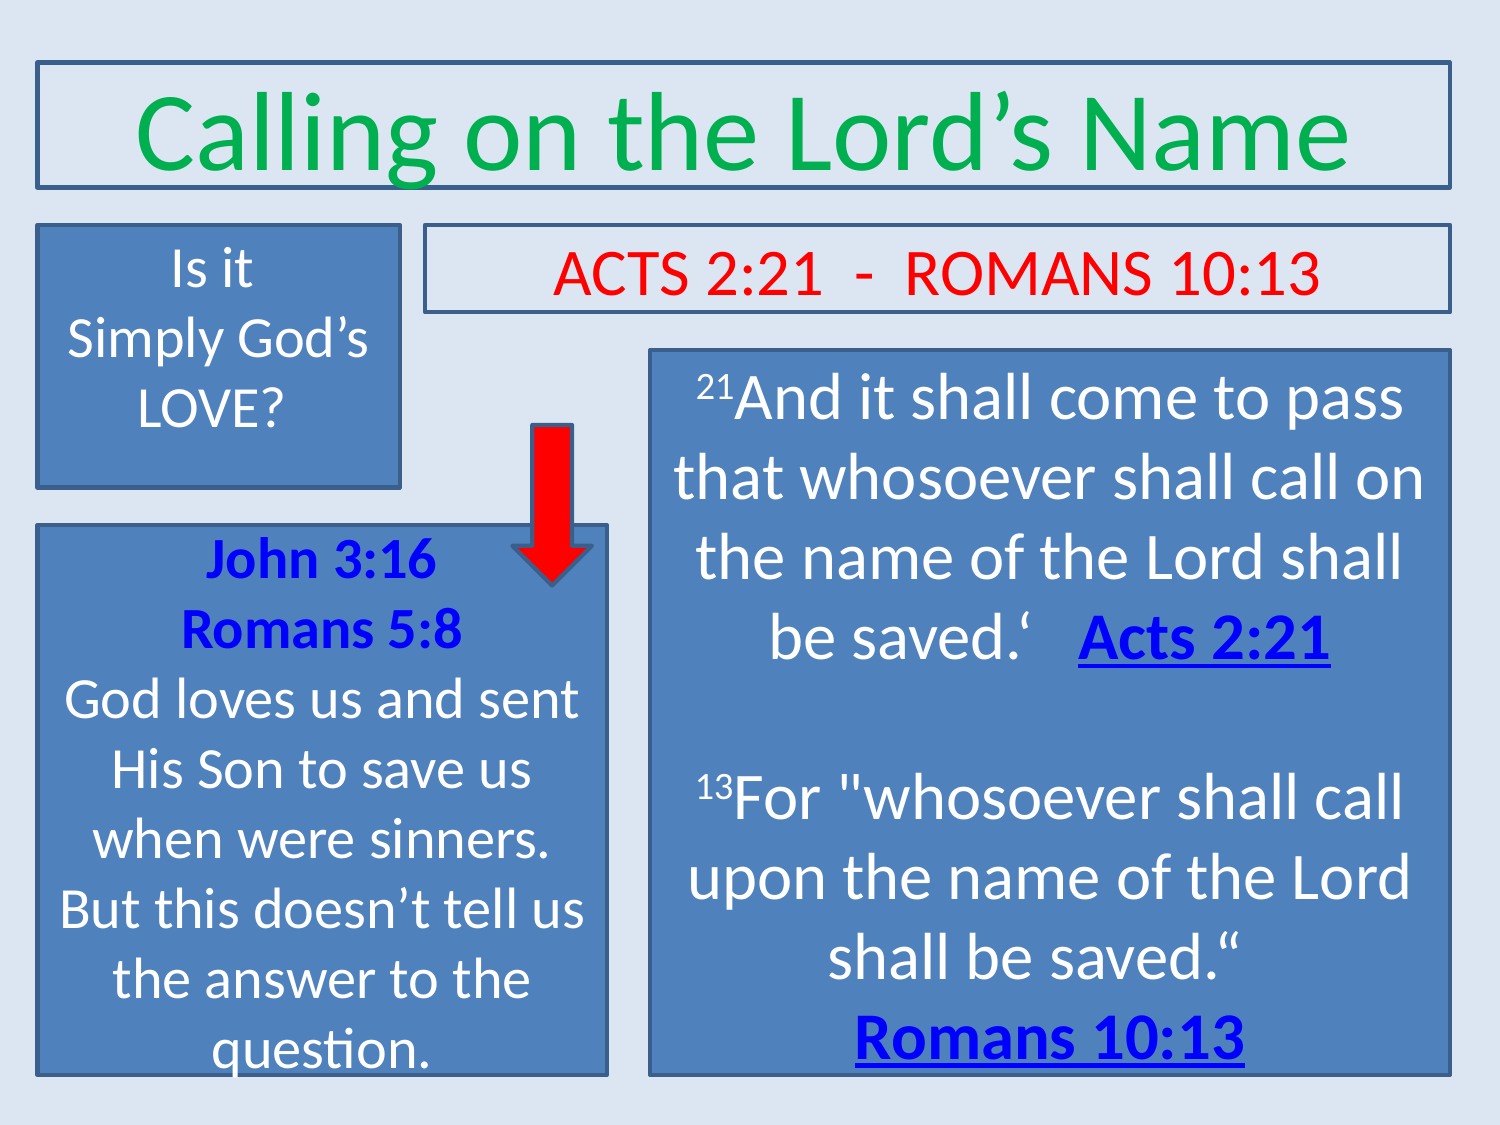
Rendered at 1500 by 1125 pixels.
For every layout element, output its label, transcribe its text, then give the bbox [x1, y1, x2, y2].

text_box John 3:16 Romans 5:8 God loves us and sent His Son to save us when were sinners. But this doesn’t tell us the answer to the question. [35, 523, 609, 1077]
text_box [510, 422, 594, 588]
text_box ACTS 2:21 - ROMANS 10:13 [423, 223, 1452, 314]
text_box Calling on the Lord’s Name [35, 60, 1452, 190]
text_box 21And it shall come to pass that whosoever shall call on the name of the Lord shall be saved.‘ Acts 2:21 13For "whosoever shall call upon the name of the Lord shall be saved.“ Romans 10:13 [648, 348, 1452, 1077]
text_box Is it Simply God’s LOVE? [35, 223, 402, 490]
